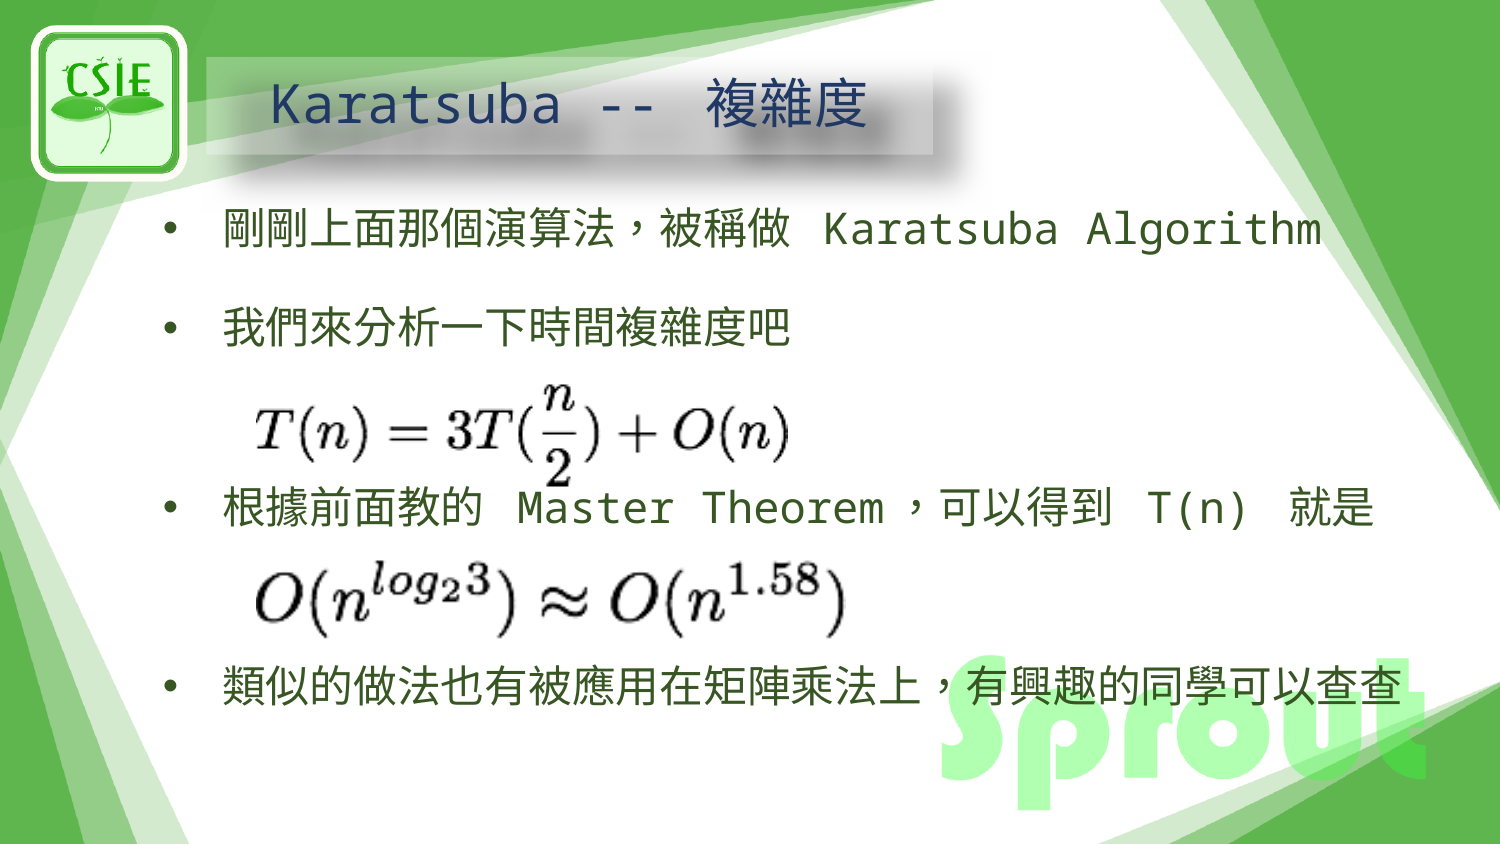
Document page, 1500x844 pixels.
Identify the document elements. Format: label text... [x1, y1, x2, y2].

title Karatsuba -- 複雜度 [206, 56, 933, 155]
list 剛剛上面那個演算法，被稱做 Karatsuba Algorithm 我們來分析一下時間複雜度吧 根據前面教的 Master Theorem，可以得到 T(n) 就是 類似的做法也有被應用在矩陣乘法上，有興趣的同學可以查查 [135, 195, 1430, 765]
picture [0, 0, 1500, 844]
